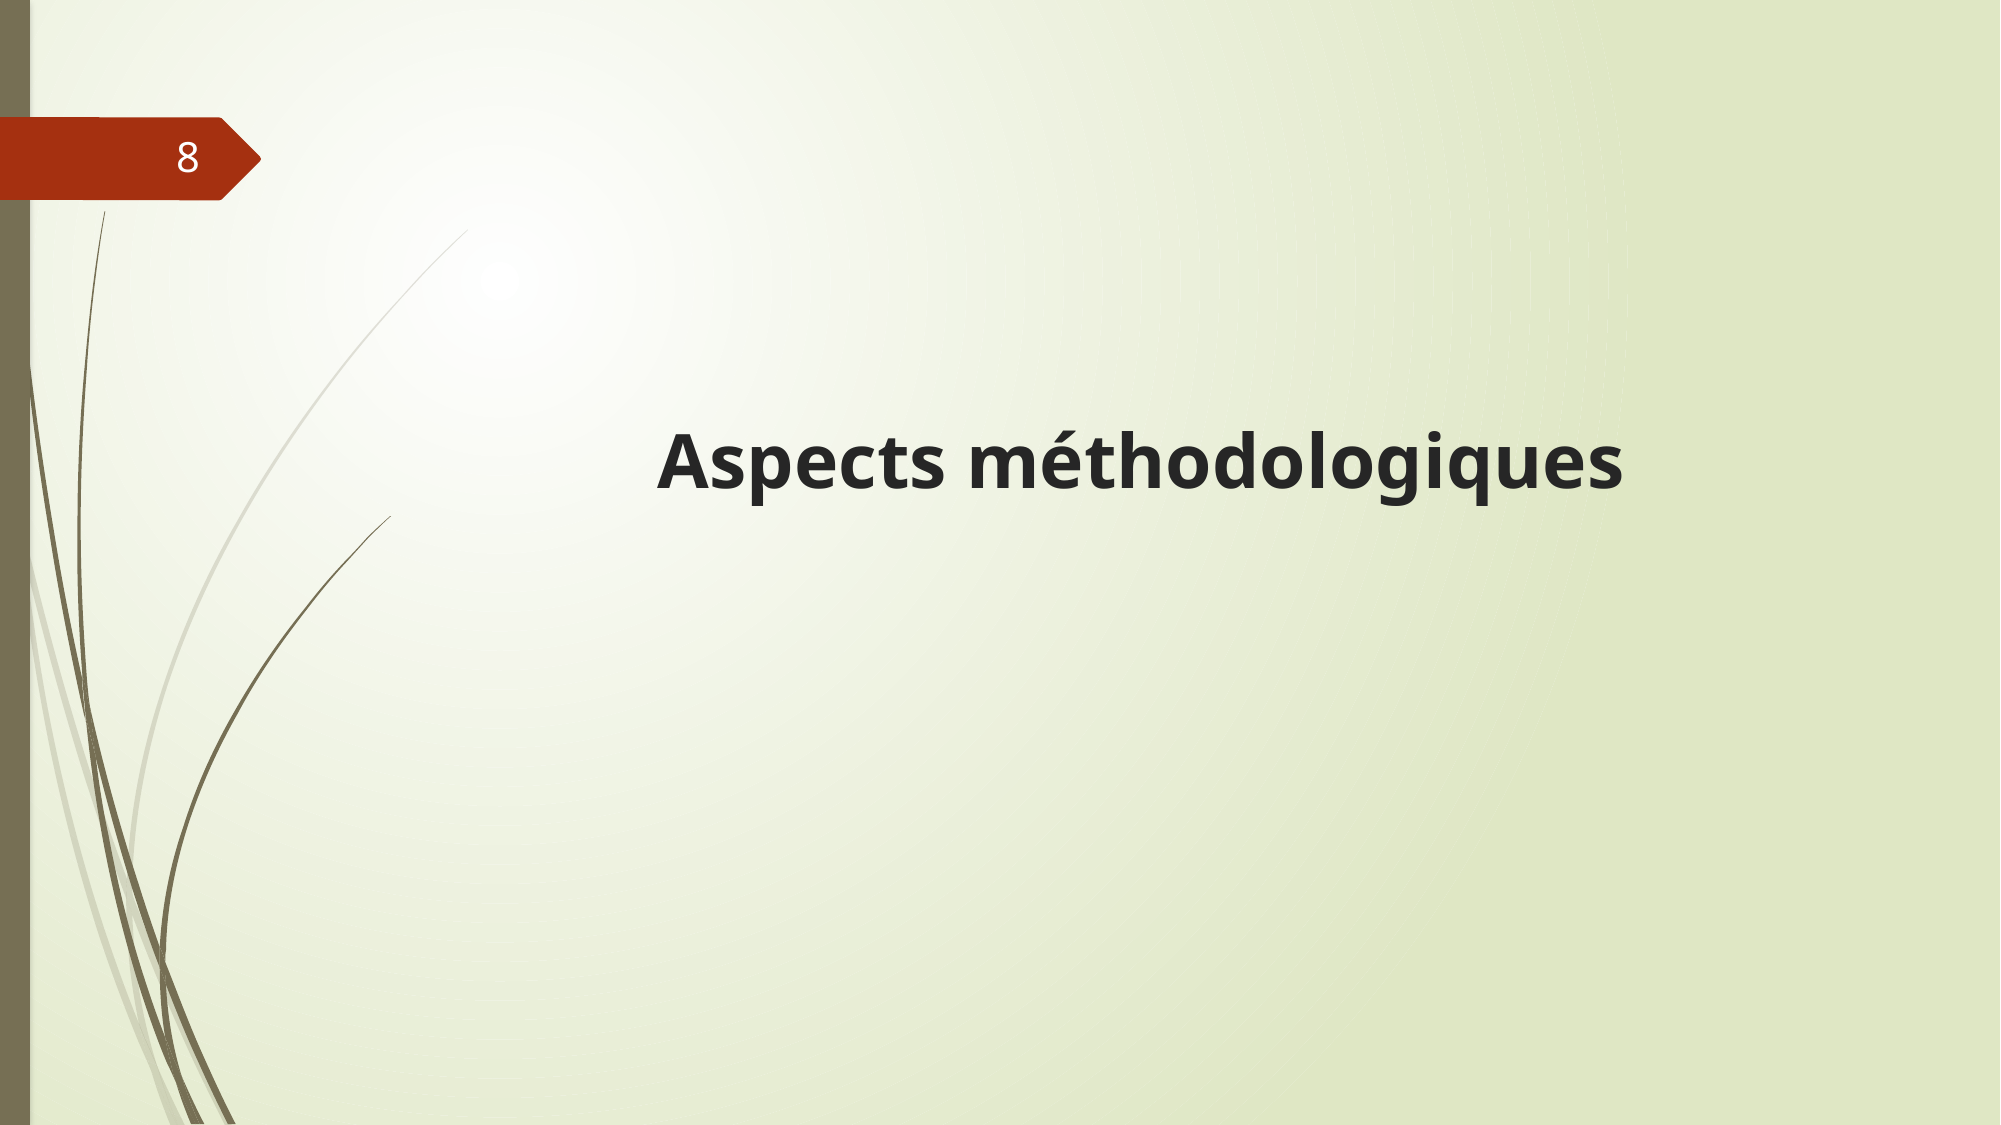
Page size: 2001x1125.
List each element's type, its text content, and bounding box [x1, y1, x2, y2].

slide_number 8 [87, 129, 216, 190]
title Aspects méthodologiques [410, 406, 1873, 617]
